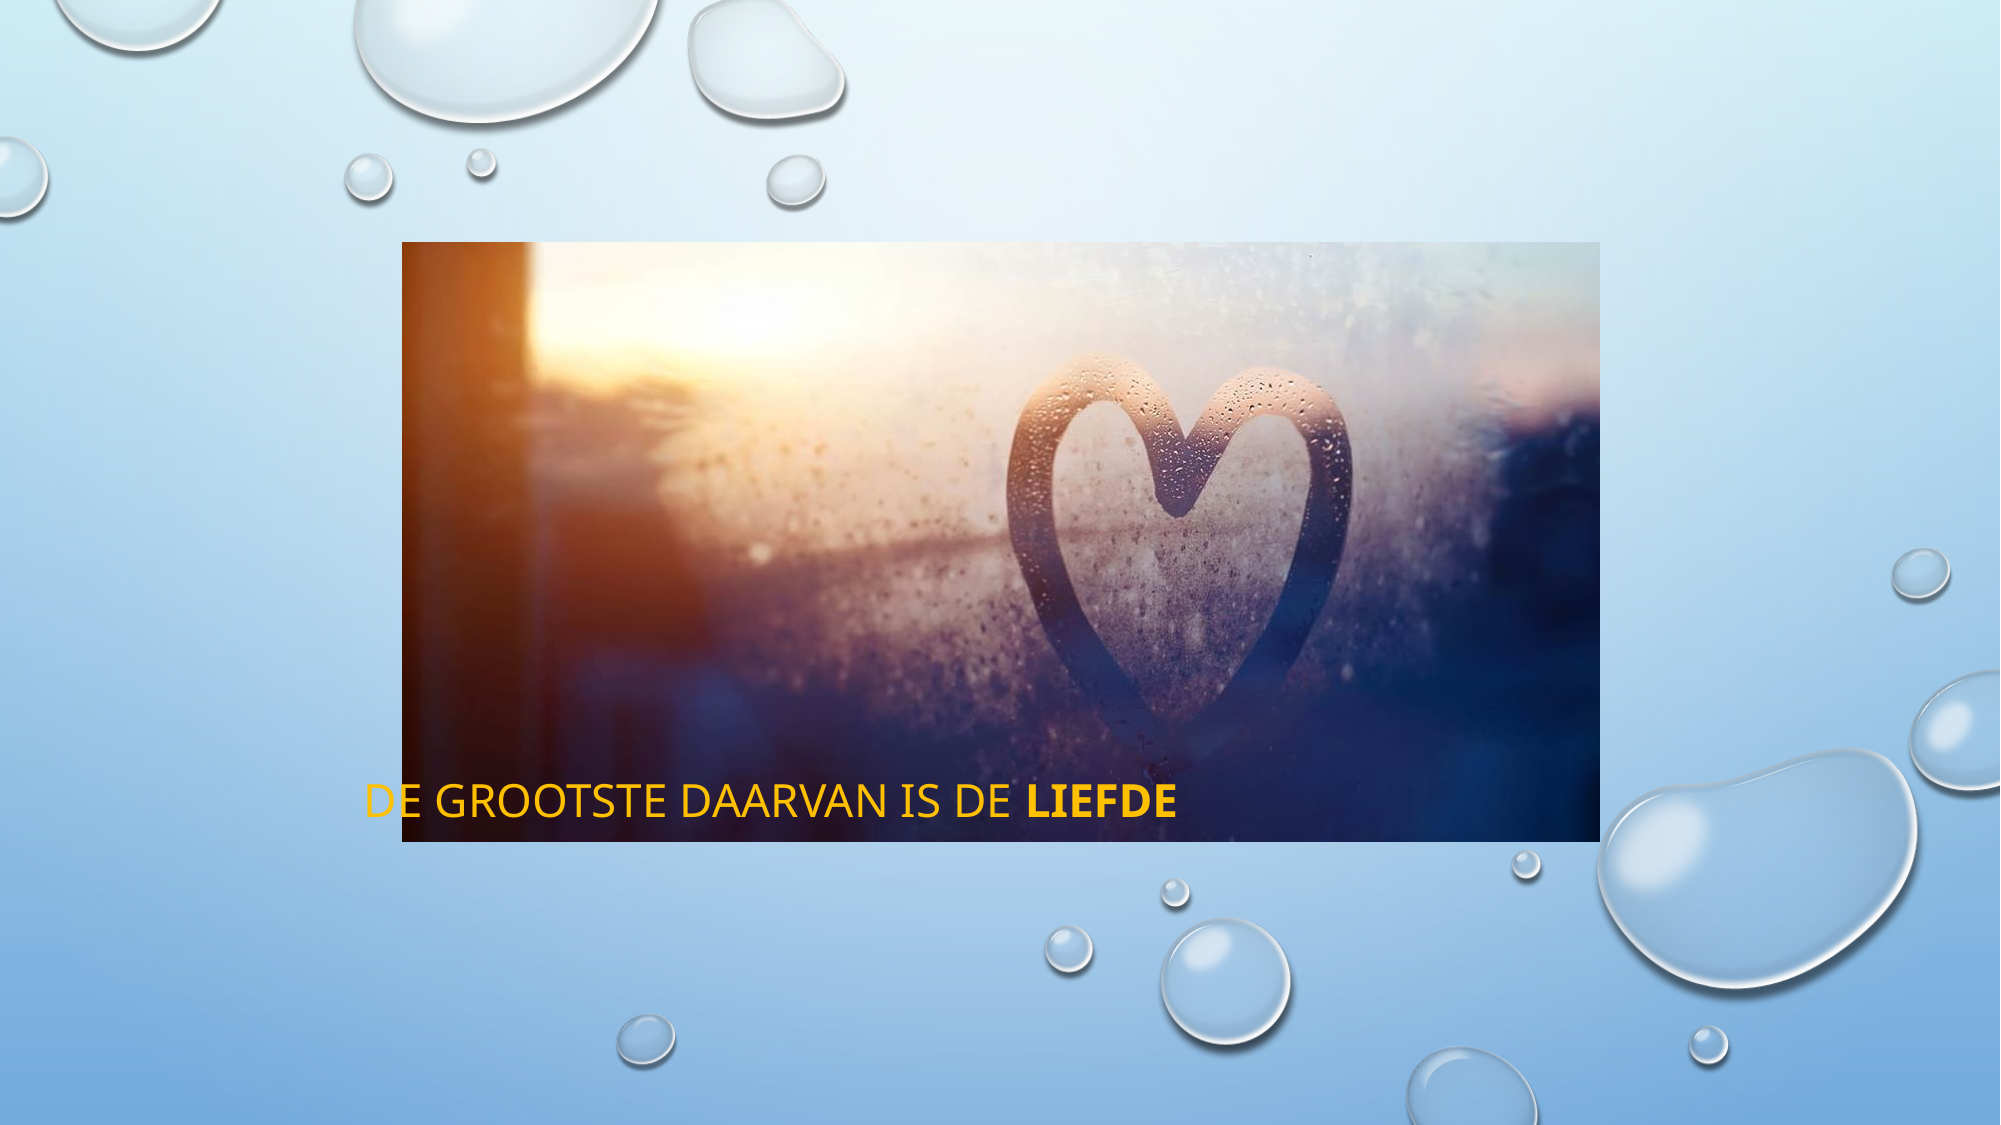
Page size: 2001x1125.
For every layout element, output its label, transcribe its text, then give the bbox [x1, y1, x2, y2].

picture [0, 0, 2000, 1125]
subtitle De grootste daarvan is de liefde [235, 753, 397, 842]
